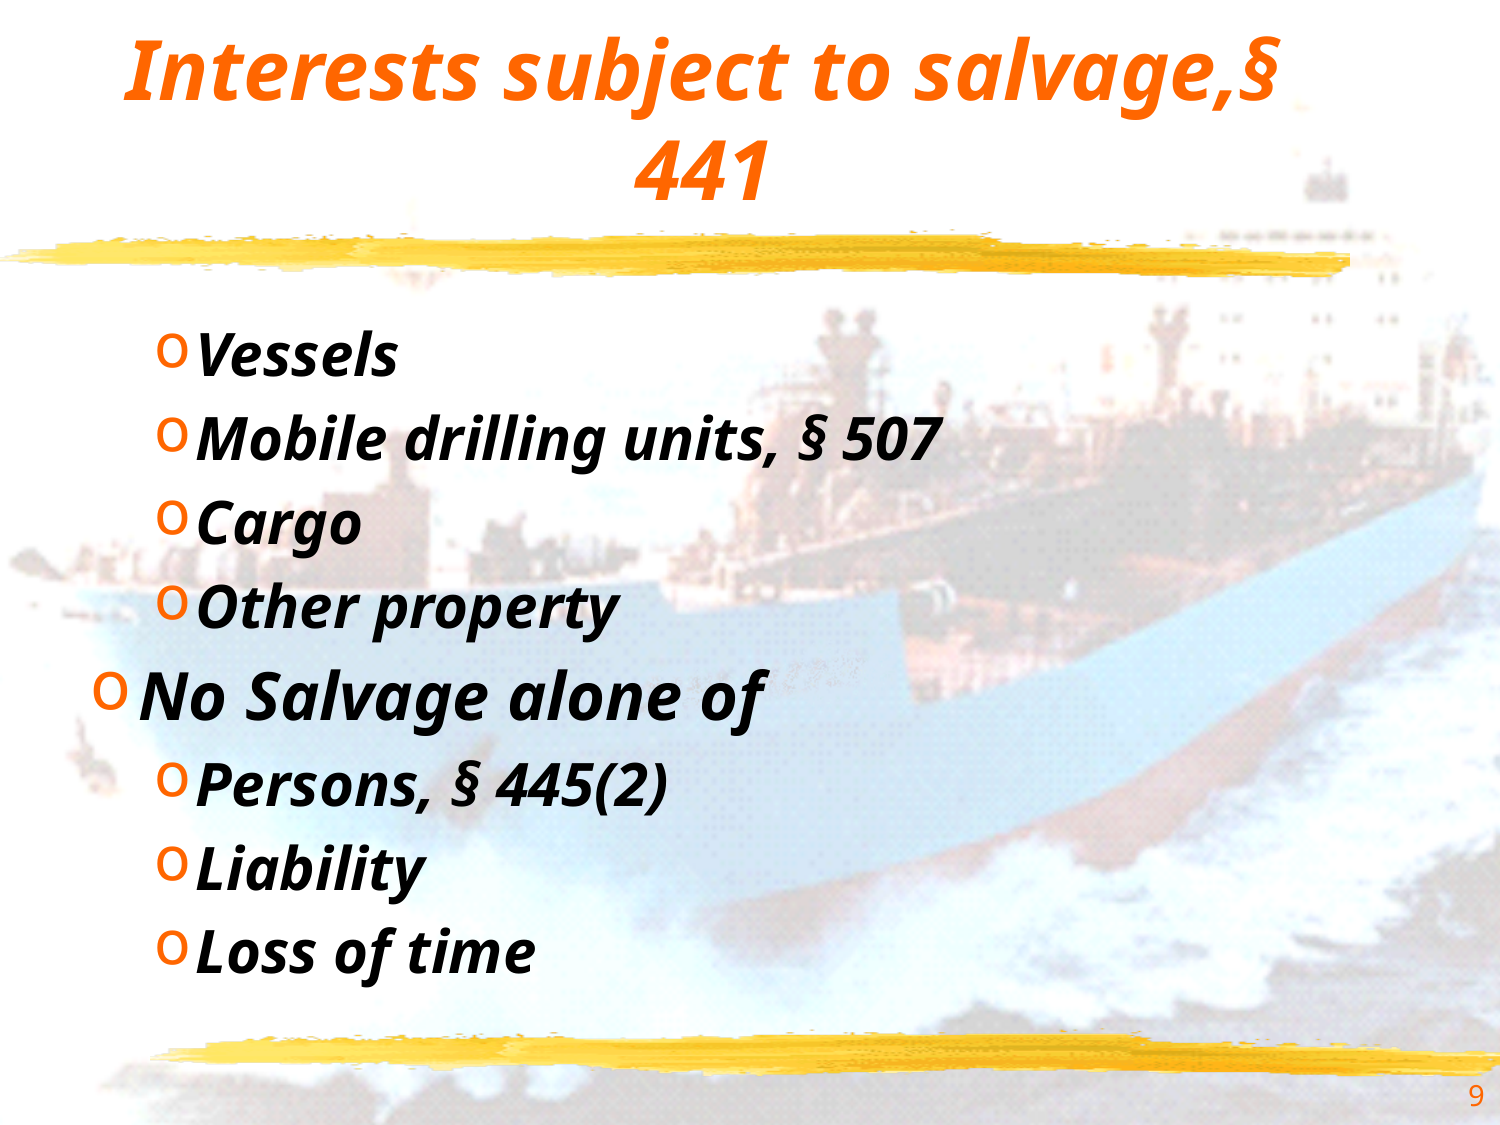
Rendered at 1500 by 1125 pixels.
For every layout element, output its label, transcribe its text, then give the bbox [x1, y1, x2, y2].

list Vessels Mobile drilling units, § 507 Cargo Other property No Salvage alone of Persons, § 445(2) Liability Loss of time [75, 309, 1417, 1000]
picture [0, 0, 1500, 1125]
slide_number 9 [1400, 1050, 1500, 1125]
title Interests subject to salvage,§ 441 [66, 37, 1342, 225]
